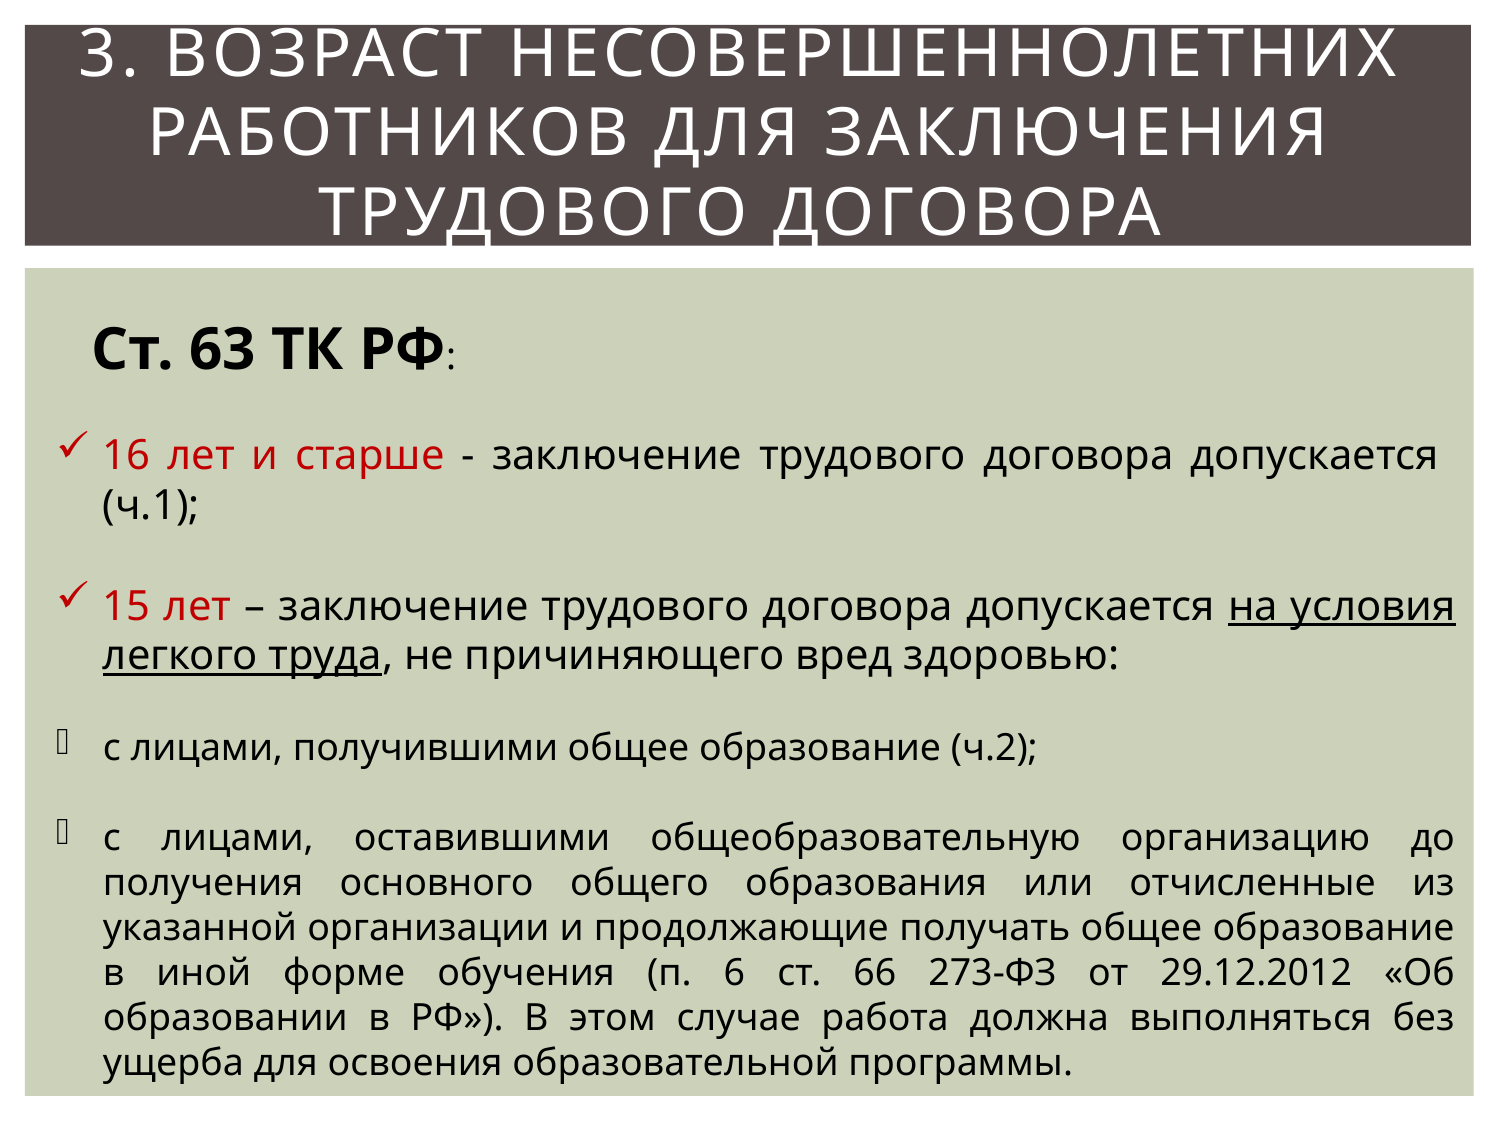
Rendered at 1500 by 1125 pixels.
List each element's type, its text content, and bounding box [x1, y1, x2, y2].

text_box Ст. 63 ТК РФ: [76, 304, 632, 390]
title 3. Возраст несовершеннолетних работников для заключения трудового договора [53, 42, 1428, 216]
text_box 16 лет и старше - заключение трудового договора допускается (ч.1); 15 лет – заключение трудового договора допускается на условия легкого труда, не причиняющего вред здоровью: с лицами, получившими общее образование (ч.2); с лицами, оставившими общеобразовательную организацию до получения основного общего образования или отчисленные из указанной организации и продолжающие получать общее образование в иной форме обучения (п. 6 ст. 66 273-ФЗ от 29.12.2012 «Об образовании в РФ»). В этом случае работа должна выполняться без ущерба для освоения образовательной программы. [41, 420, 1471, 1125]
